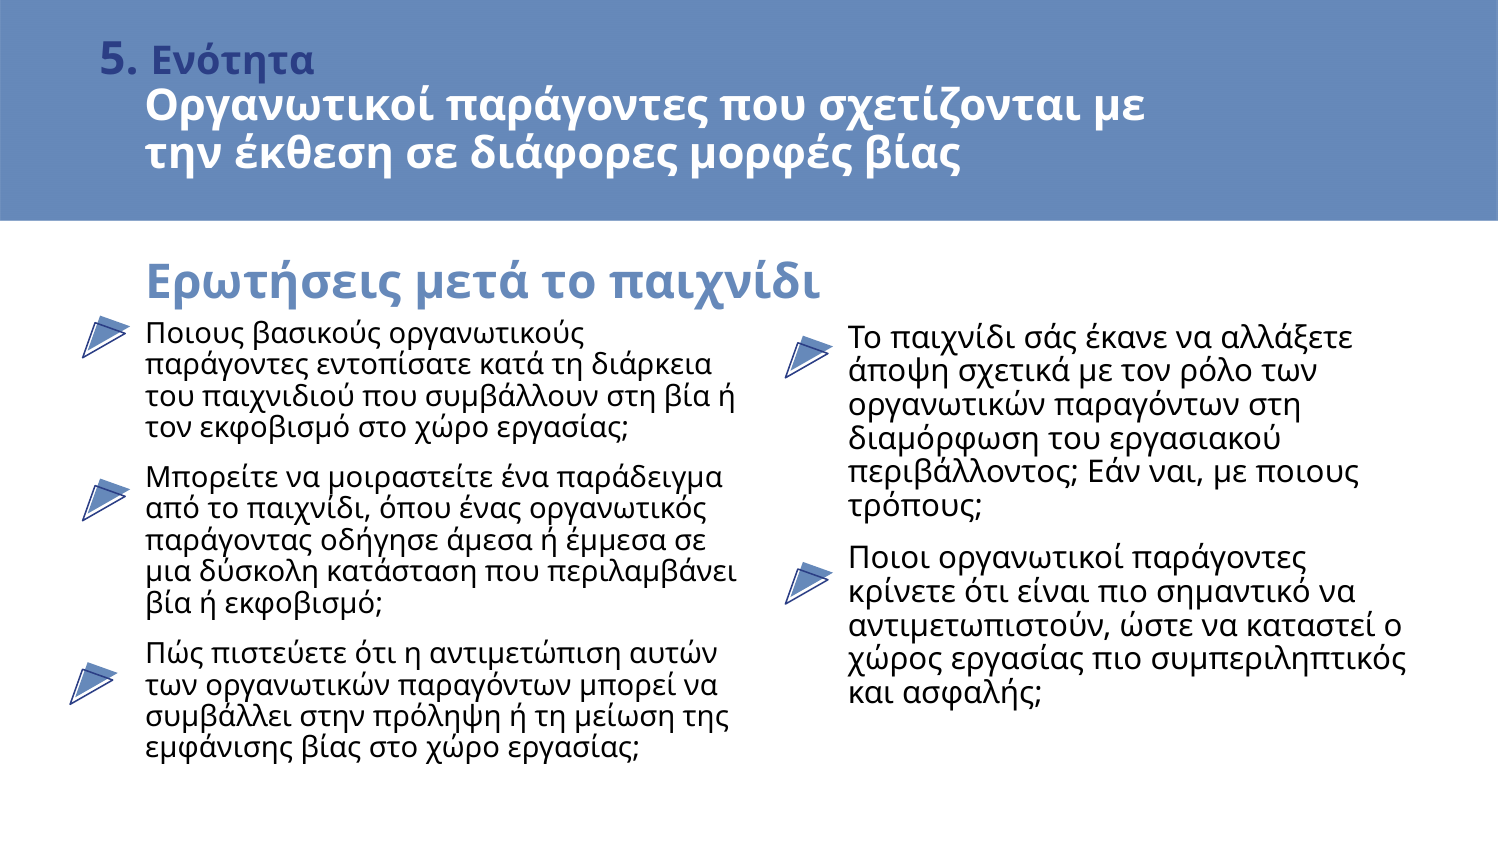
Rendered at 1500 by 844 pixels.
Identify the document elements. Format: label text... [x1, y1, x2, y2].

text_box Ερωτήσεις μετά το παιχνίδι [130, 229, 1101, 324]
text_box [785, 335, 834, 389]
text_box Το παιχνίδι σάς έκανε να αλλάξετε άποψη σχετικά με τον ρόλο των οργανωτικών παραγόντων στη διαμόρφωση του εργασιακού περιβάλλοντος; Εάν ναι, με ποιους τρόπους; Ποιοι οργανωτικοί παράγοντες κρίνετε ότι είναι πιο σημαντικό να αντιμετωπιστούν, ώστε να καταστεί ο χώρος εργασίας πιο συμπεριληπτικός και ασφαλής; [832, 306, 1430, 726]
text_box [69, 661, 118, 716]
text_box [785, 561, 834, 615]
text_box Ποιους βασικούς οργανωτικούς παράγοντες εντοπίσατε κατά τη διάρκεια του παιχνιδιού που συμβάλλουν στη βία ή τον εκφοβισμό στο χώρο εργασίας; Μπορείτε να μοιραστείτε ένα παράδειγμα από το παιχνίδι, όπου ένας οργανωτικός παράγοντας οδήγησε άμεσα ή έμμεσα σε μια δύσκολη κατάσταση που περιλαμβάνει βία ή εκφοβισμό; Πώς πιστεύετε ότι η αντιμετώπιση αυτών των οργανωτικών παραγόντων μπορεί να συμβάλλει στην πρόληψη ή τη μείωση της εμφάνισης βίας στο χώρο εργασίας; [130, 324, 760, 779]
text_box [82, 315, 131, 369]
picture [0, 0, 1500, 221]
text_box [82, 478, 131, 532]
